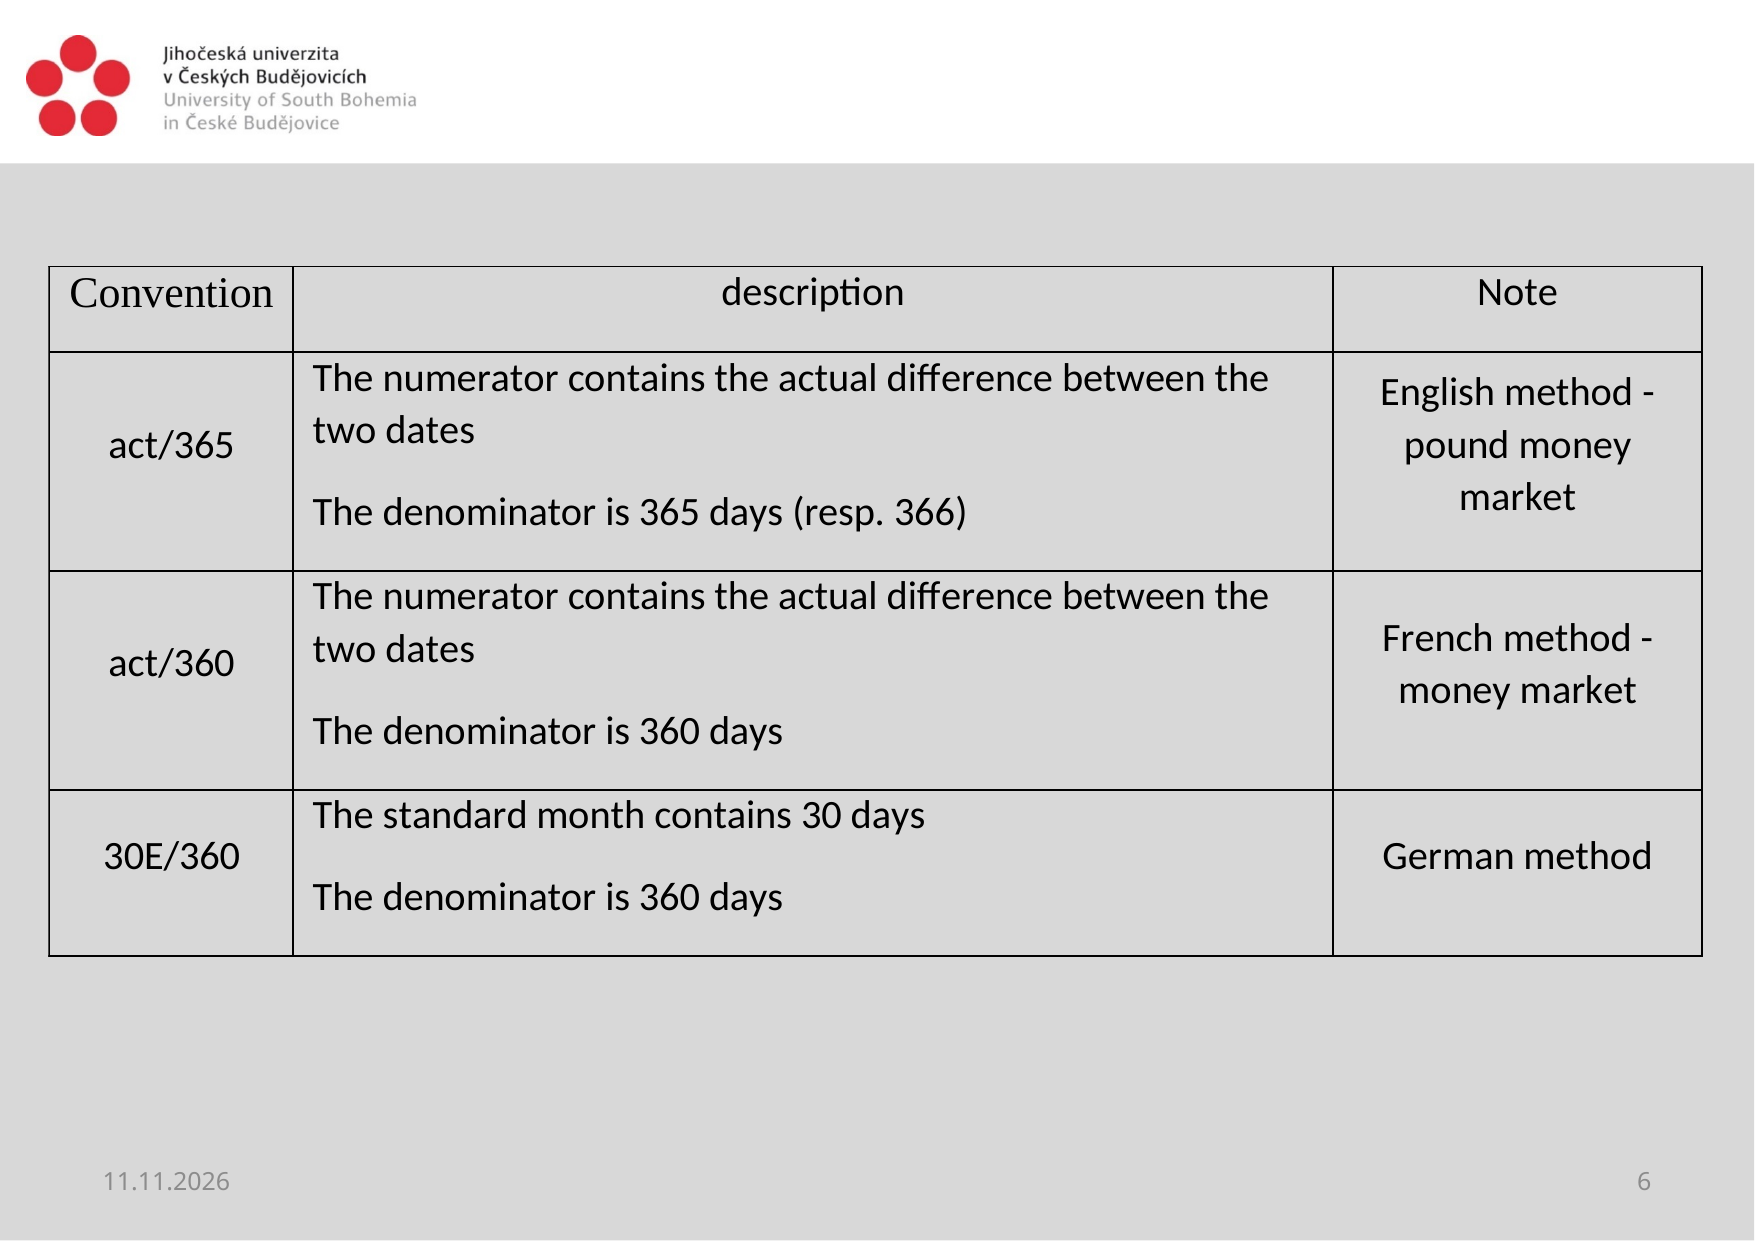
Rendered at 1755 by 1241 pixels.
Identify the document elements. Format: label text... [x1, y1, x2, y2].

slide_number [87, 1149, 498, 1216]
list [48, 265, 1707, 1038]
slide_number 6 [1257, 1149, 1667, 1216]
picture [26, 35, 417, 136]
